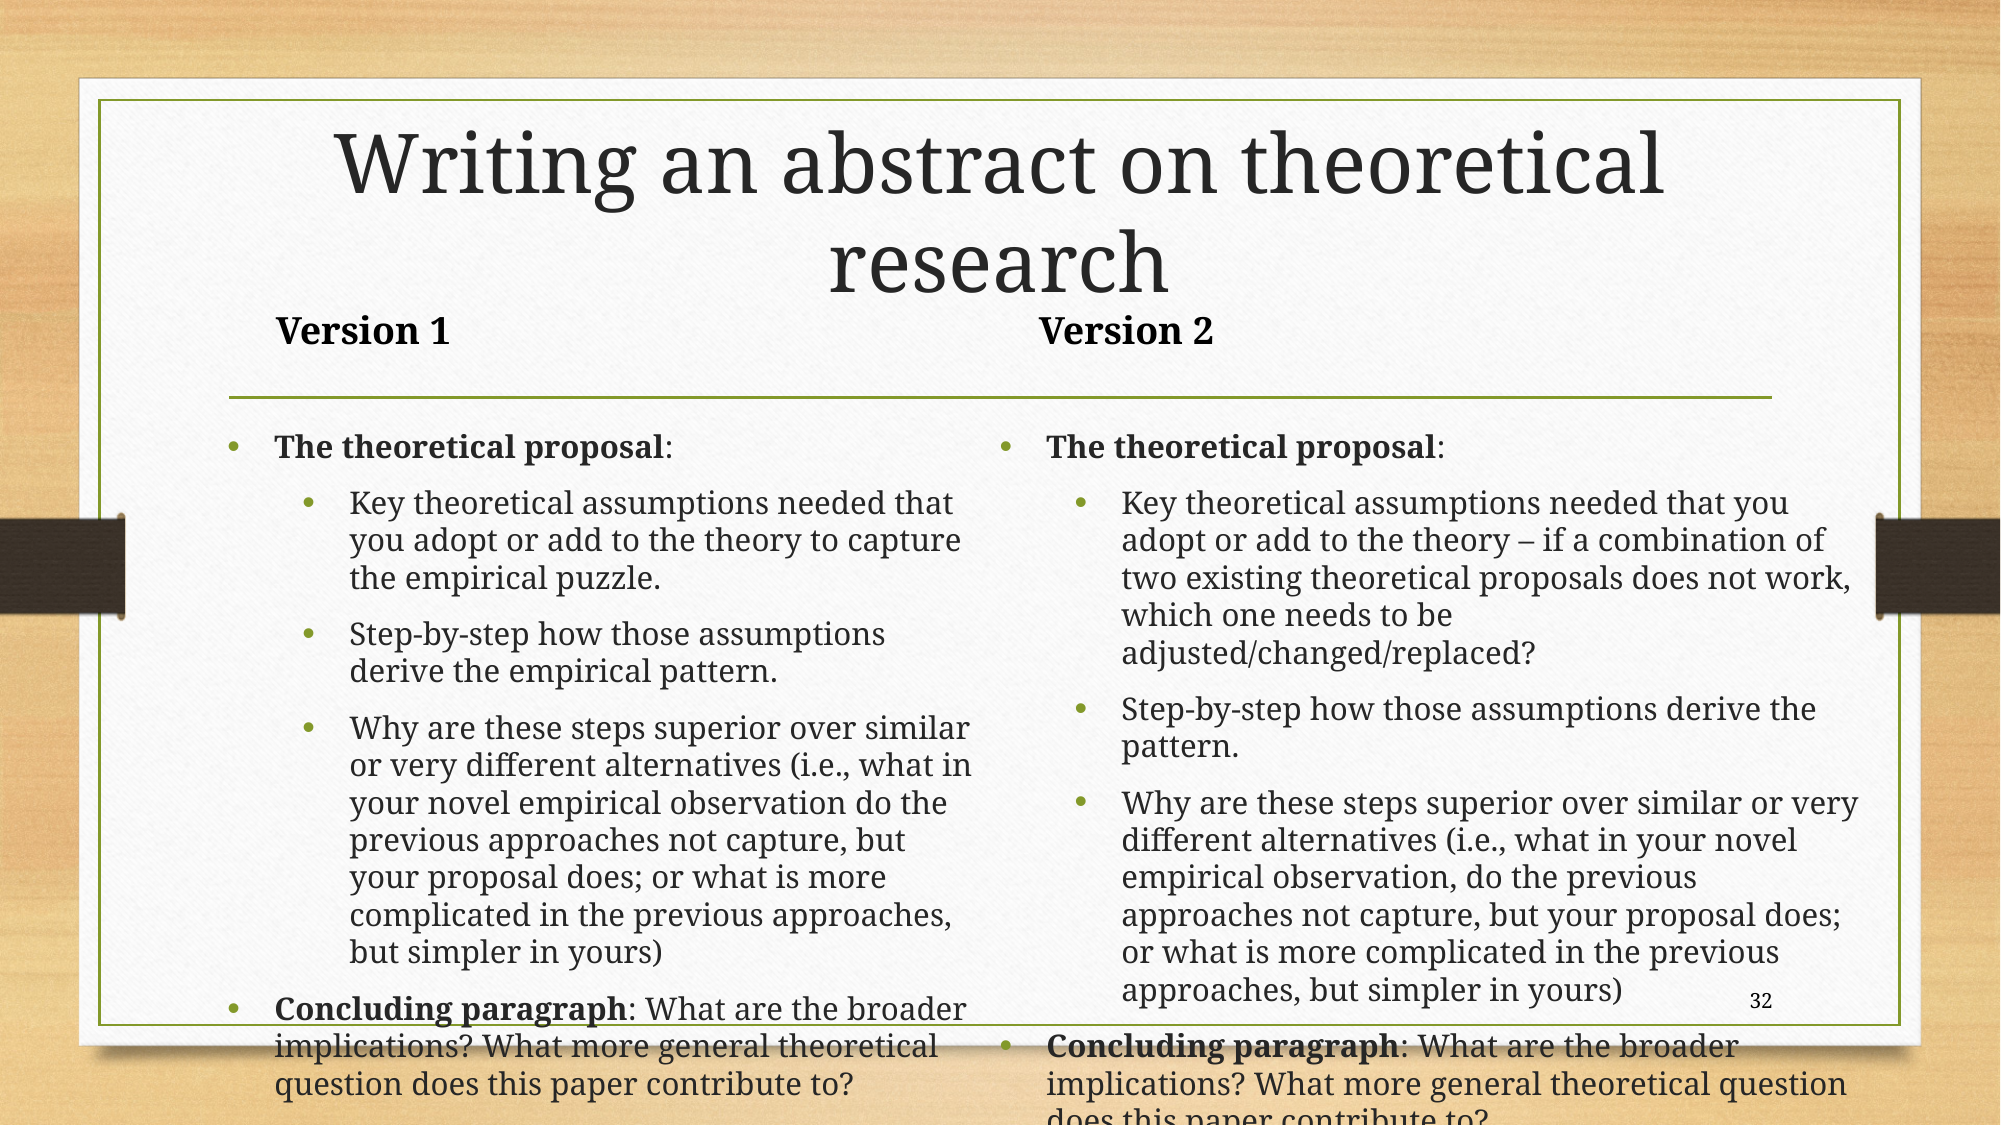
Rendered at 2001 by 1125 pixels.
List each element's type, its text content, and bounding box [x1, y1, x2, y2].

picture [0, 0, 2001, 1125]
slide_number 32 [1698, 979, 1788, 1025]
text_box Version 2 [1024, 299, 1420, 360]
text_box Version 1 [261, 299, 657, 360]
text_box The theoretical proposal: Key theoretical assumptions needed that you adopt or add to the theory – if a combination of two existing theoretical proposals does not work, which one needs to be adjusted/changed/replaced? Step-by-step how those assumptions derive the pattern. Why are these steps superior over similar or very different alternatives (i.e., what in your novel empirical observation, do the previous approaches not capture, but your proposal does; or what is more complicated in the previous approaches, but simpler in yours) Concluding paragraph: What are the broader implications? What more general theoretical question does this paper contribute to? [984, 419, 1878, 1026]
title Writing an abstract on theoretical research [212, 102, 1788, 317]
list The theoretical proposal: Key theoretical assumptions needed that you adopt or add to the theory to capture the empirical puzzle. Step-by-step how those assumptions derive the empirical pattern. Why are these steps superior over similar or very different alternatives (i.e., what in your novel empirical observation do the previous approaches not capture, but your proposal does; or what is more complicated in the previous approaches, but simpler in yours) Concluding paragraph: What are the broader implications? What more general theoretical question does this paper contribute to? [212, 419, 984, 1023]
